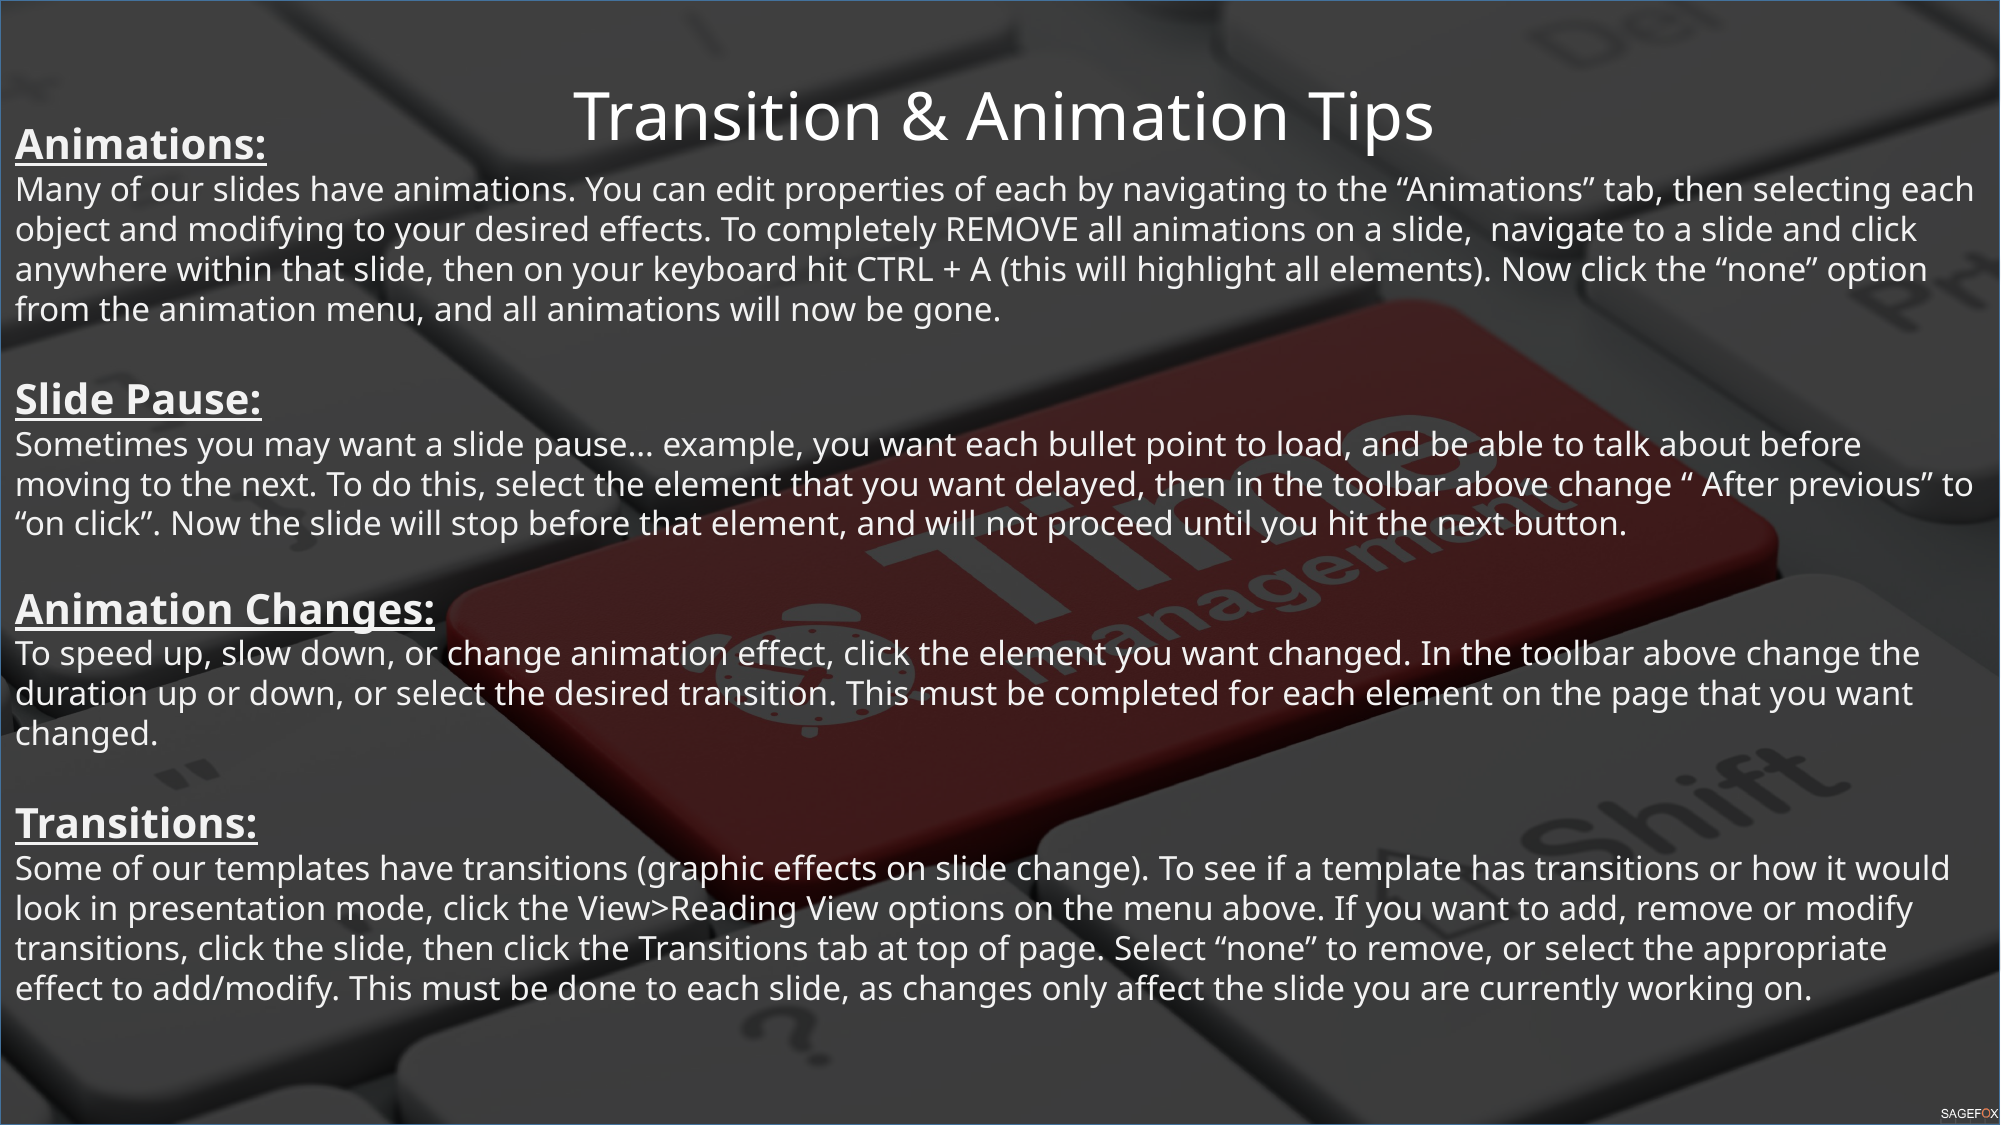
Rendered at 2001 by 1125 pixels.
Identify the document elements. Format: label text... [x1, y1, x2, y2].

text_box Animations: Many of our slides have animations. You can edit properties of each by navigating to the “Animations” tab, then selecting each object and modifying to your desired effects. To completely REMOVE all animations on a slide, navigate to a slide and click anywhere within that slide, then on your keyboard hit CTRL + A (this will highlight all elements). Now click the “none” option from the animation menu, and all animations will now be gone. Slide Pause: Sometimes you may want a slide pause… example, you want each bullet point to load, and be able to talk about before moving to the next. To do this, select the element that you want delayed, then in the toolbar above change “ After previous” to “on click”. Now the slide will stop before that element, and will not proceed until you hit the next button. Animation Changes: To speed up, slow down, or change animation effect, click the element you want changed. In the toolbar above change the duration up or down, or select the desired transition. This must be completed for each element on the page that you want changed. Transitions: Some of our templates have transitions (graphic effects on slide change). To see if a template has transitions or how it would look in presentation mode, click the View>Reading View options on the menu above. If you want to add, remove or modify transitions, click the slide, then click the Transitions tab at top of page. Select “none” to remove, or select the appropriate effect to add/modify. This must be done to each slide, as changes only affect the slide you are currently working on. [0, 0, 2000, 1125]
title Transition & Animation Tips [477, 59, 1532, 177]
